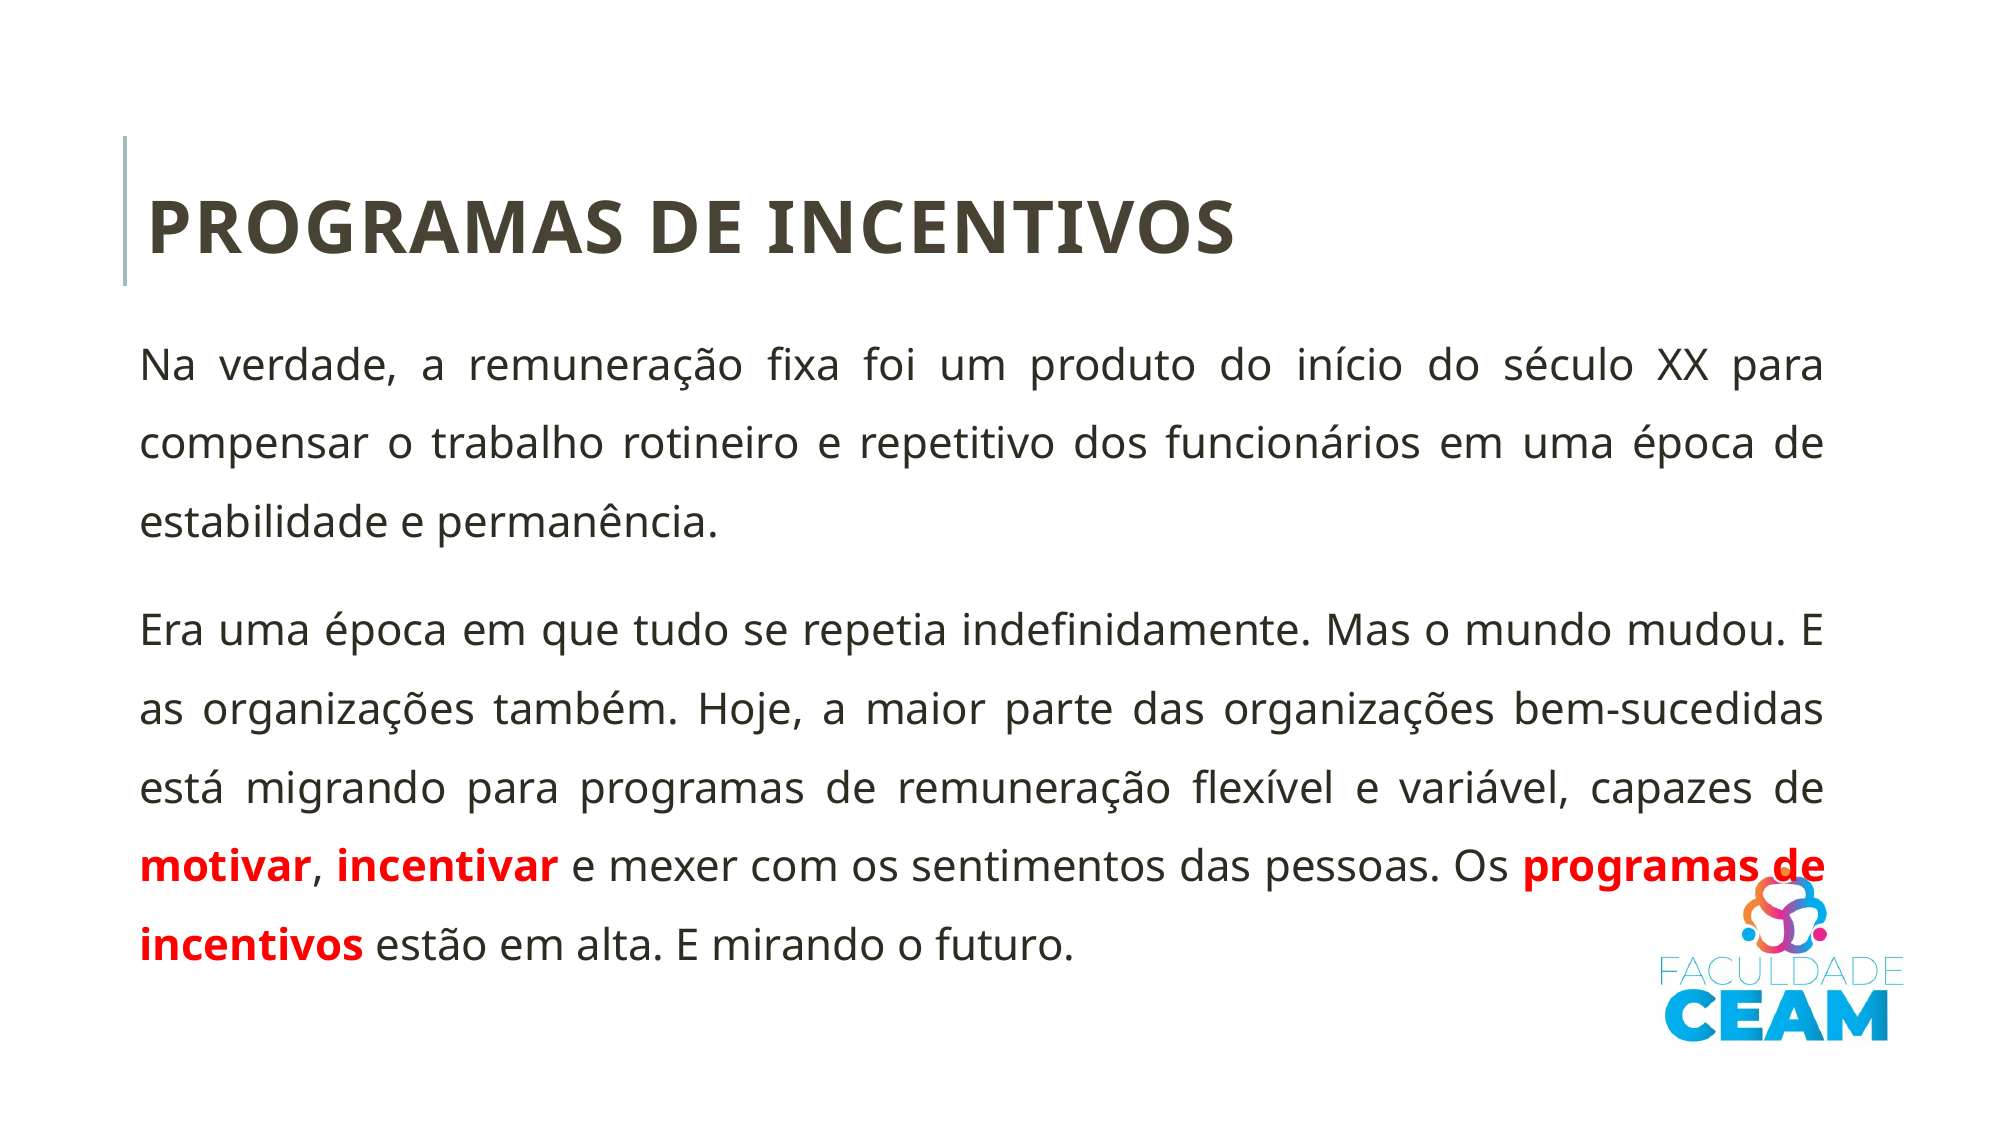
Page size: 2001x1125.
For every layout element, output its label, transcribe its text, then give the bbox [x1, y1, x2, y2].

picture [1643, 823, 1919, 1098]
title PROGRAMAS DE INCENTIVOS [131, 162, 1866, 322]
list Na verdade, a remuneração fixa foi um produto do início do século XX para compensar o trabalho rotineiro e repetitivo dos funcionários em uma época de estabilidade e permanência. Era uma época em que tudo se repetia indefinidamente. Mas o mundo mudou. E as organizações também. Hoje, a maior parte das organizações bem-sucedidas está migrando para programas de remuneração flexível e variável, capazes de motivar, incentivar e mexer com os sentimentos das pessoas. Os programas de incentivos estão em alta. E mirando o futuro. [116, 302, 1834, 980]
